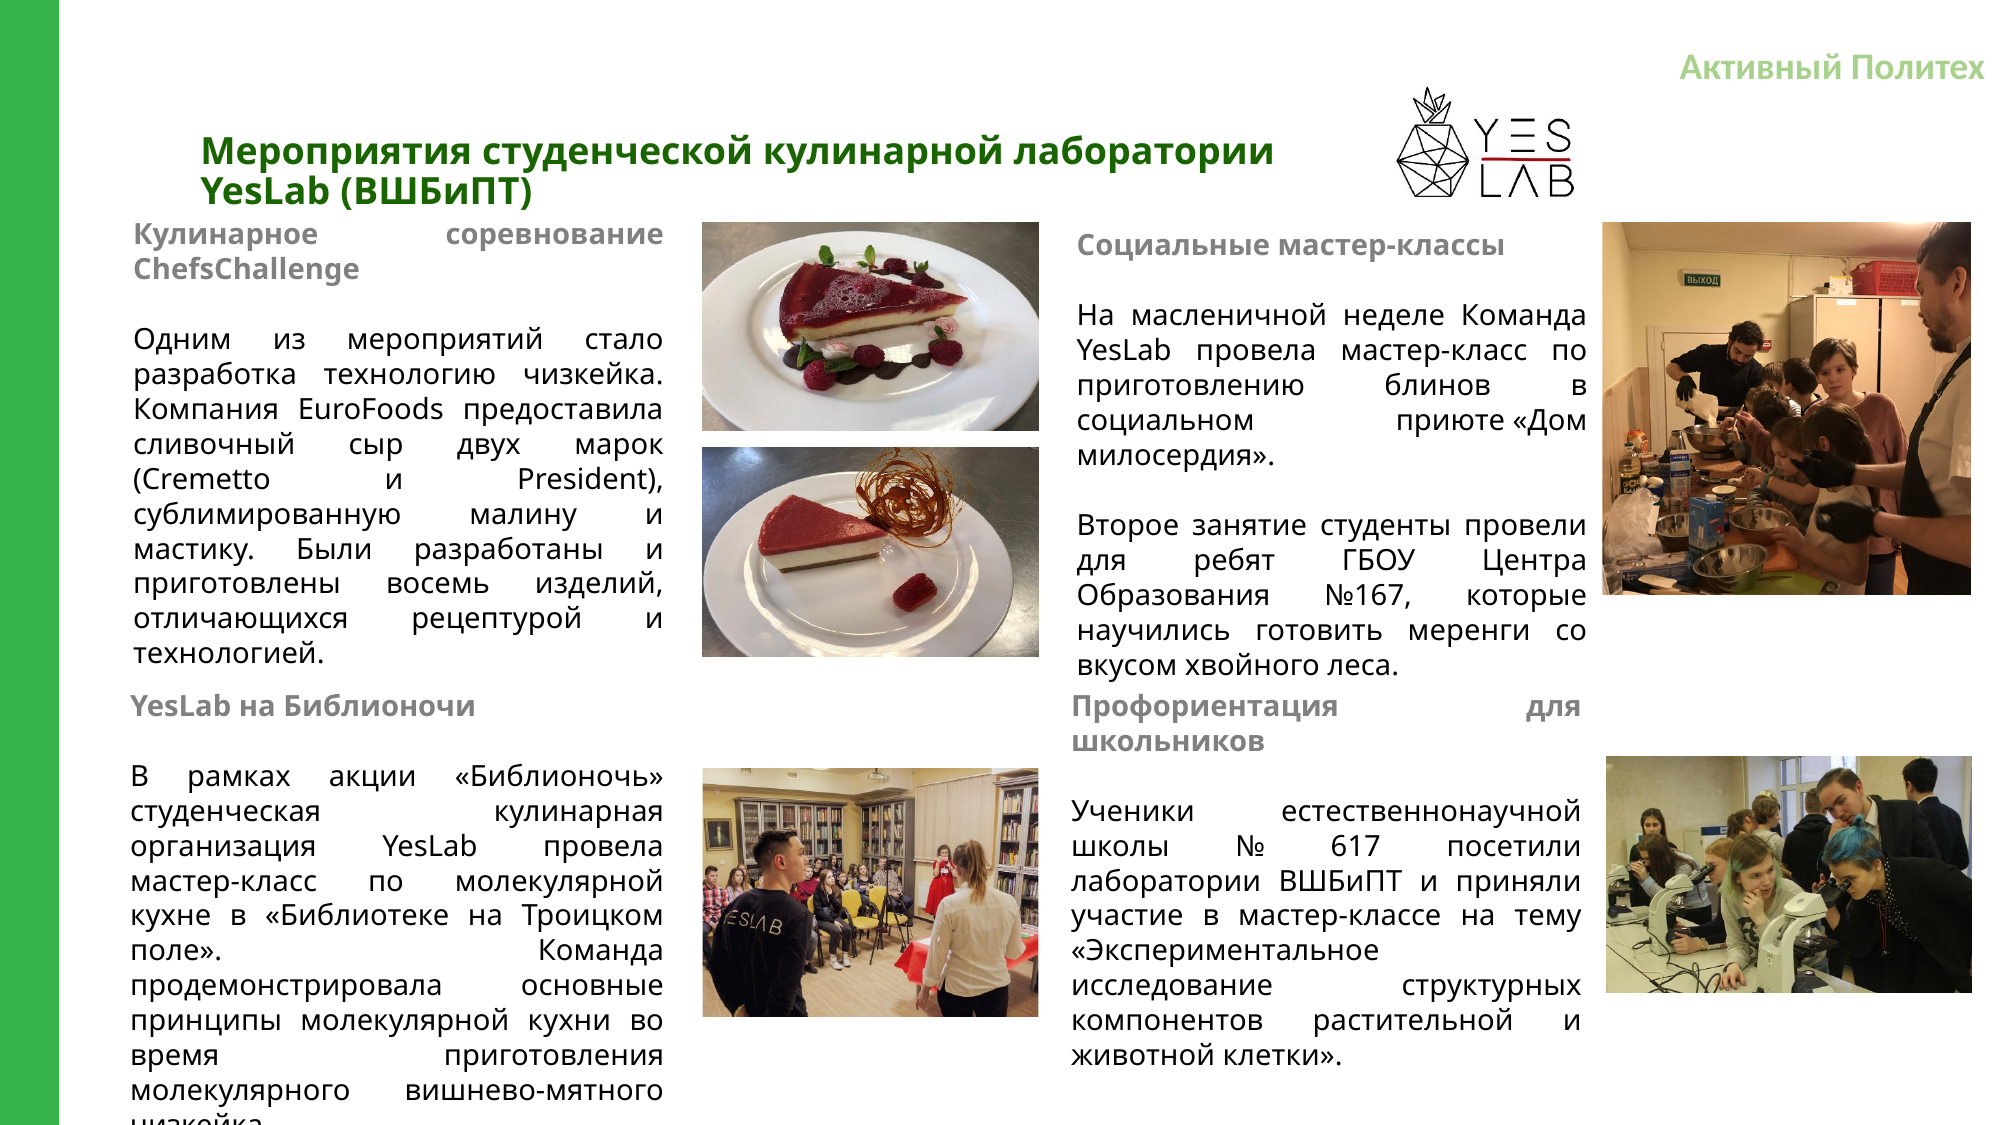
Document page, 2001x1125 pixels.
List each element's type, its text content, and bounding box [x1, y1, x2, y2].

picture [702, 222, 1039, 431]
text_box Социальные мастер-классы На масленичной неделе Команда YesLab провела мастер-класс по приготовлению блинов в социальном приюте «Дом милосердия». Второе занятие студенты провели для ребят ГБОУ Центра Образования №167, которые научились готовить меренги со вкусом хвойного леса. [1061, 219, 1603, 689]
picture [1393, 59, 1972, 595]
text_box [0, 0, 60, 1125]
text_box Мероприятия студенческой кулинарной лаборатории YesLab (ВШБиПТ) [185, 124, 1393, 343]
text_box Кулинарное соревнование ChefsChallenge Одним из мероприятий стало разработка технологию чизкейка. Компания EuroFoods предоставила сливочный сыр двух марок (Cremetto и President), сублимированную малину и мастику. Были разработаны и приготовлены восемь изделий, отличающихся рецептурой и технологией. [118, 207, 679, 678]
picture [702, 768, 1039, 1017]
text_box Активный Политех [1613, 34, 2000, 95]
picture [702, 447, 1039, 657]
text_box YesLab на Библионочи В рамках акции «Библионочь» студенческая кулинарная организация YesLab провела мастер-класс по молекулярной кухне в «Библиотеке на Троицком поле». Команда продемонстрировала основные принципы молекулярной кухни во время приготовления молекулярного вишнево-мятного чизкейка. [115, 679, 679, 1125]
picture [1606, 755, 1972, 993]
text_box Профориентация для школьников Ученики естественнонаучной школы № 617 посетили лаборатории ВШБиПТ и приняли участие в мастер-классе на тему «Экспериментальное исследование структурных компонентов растительной и животной клетки». [1056, 679, 1597, 1079]
